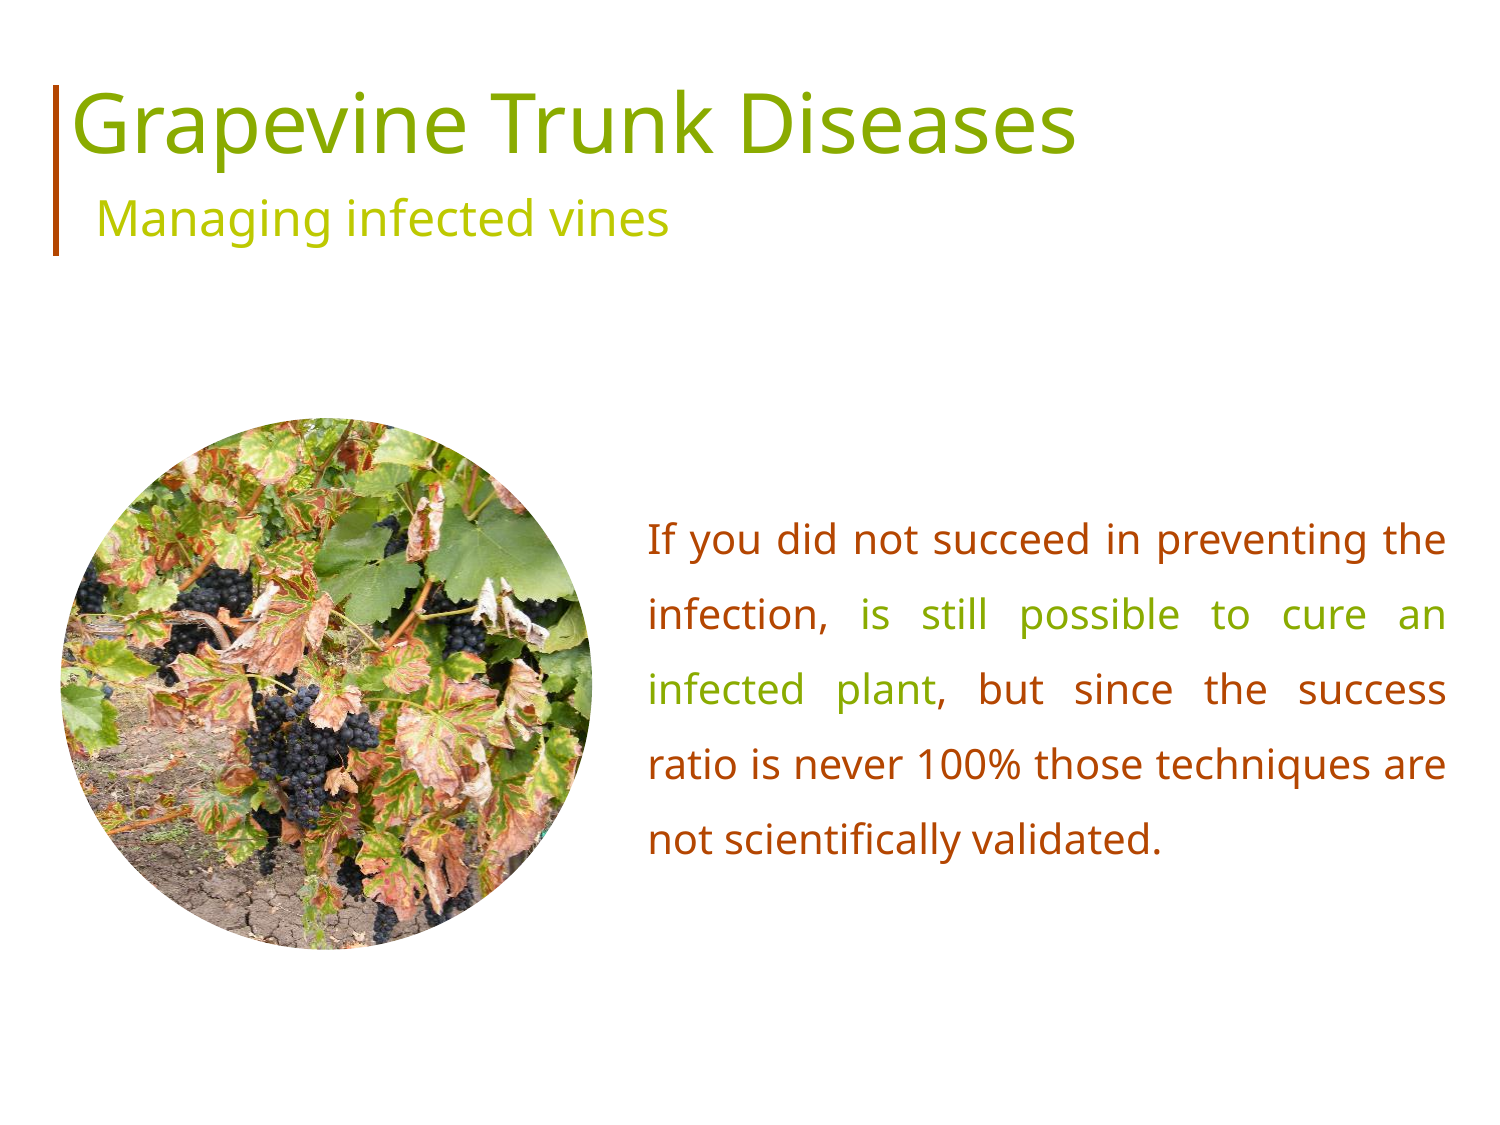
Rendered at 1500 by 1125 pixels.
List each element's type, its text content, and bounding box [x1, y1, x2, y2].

text_box Grapevine Trunk Diseases [55, 62, 1153, 178]
picture [60, 418, 593, 950]
text_box If you did not succeed in preventing the infection, is still possible to cure an infected plant, but since the success ratio is never 100% those techniques are not scientifically validated. [632, 480, 1463, 916]
text_box Managing infected vines [80, 178, 963, 254]
